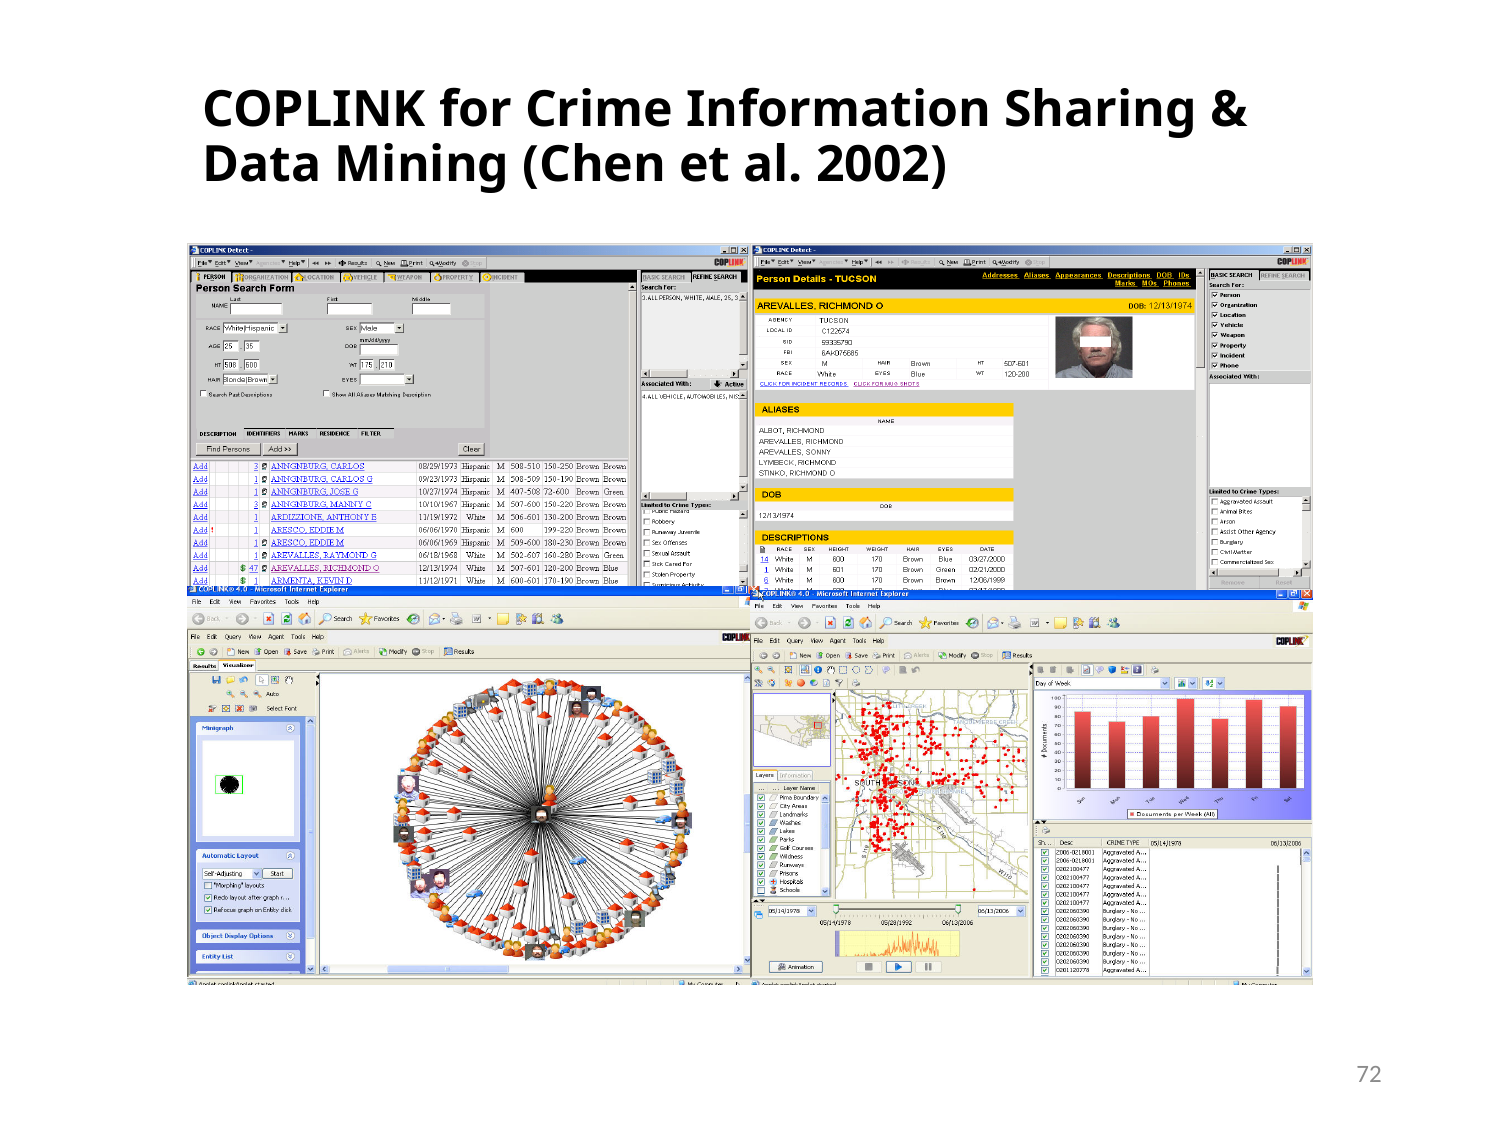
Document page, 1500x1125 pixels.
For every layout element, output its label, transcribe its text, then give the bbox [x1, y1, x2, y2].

title COPLINK for Crime Information Sharing & Data Mining (Chen et al. 2002) [187, 90, 1289, 186]
slide_number 72 [1059, 1042, 1397, 1103]
picture [187, 243, 1313, 985]
